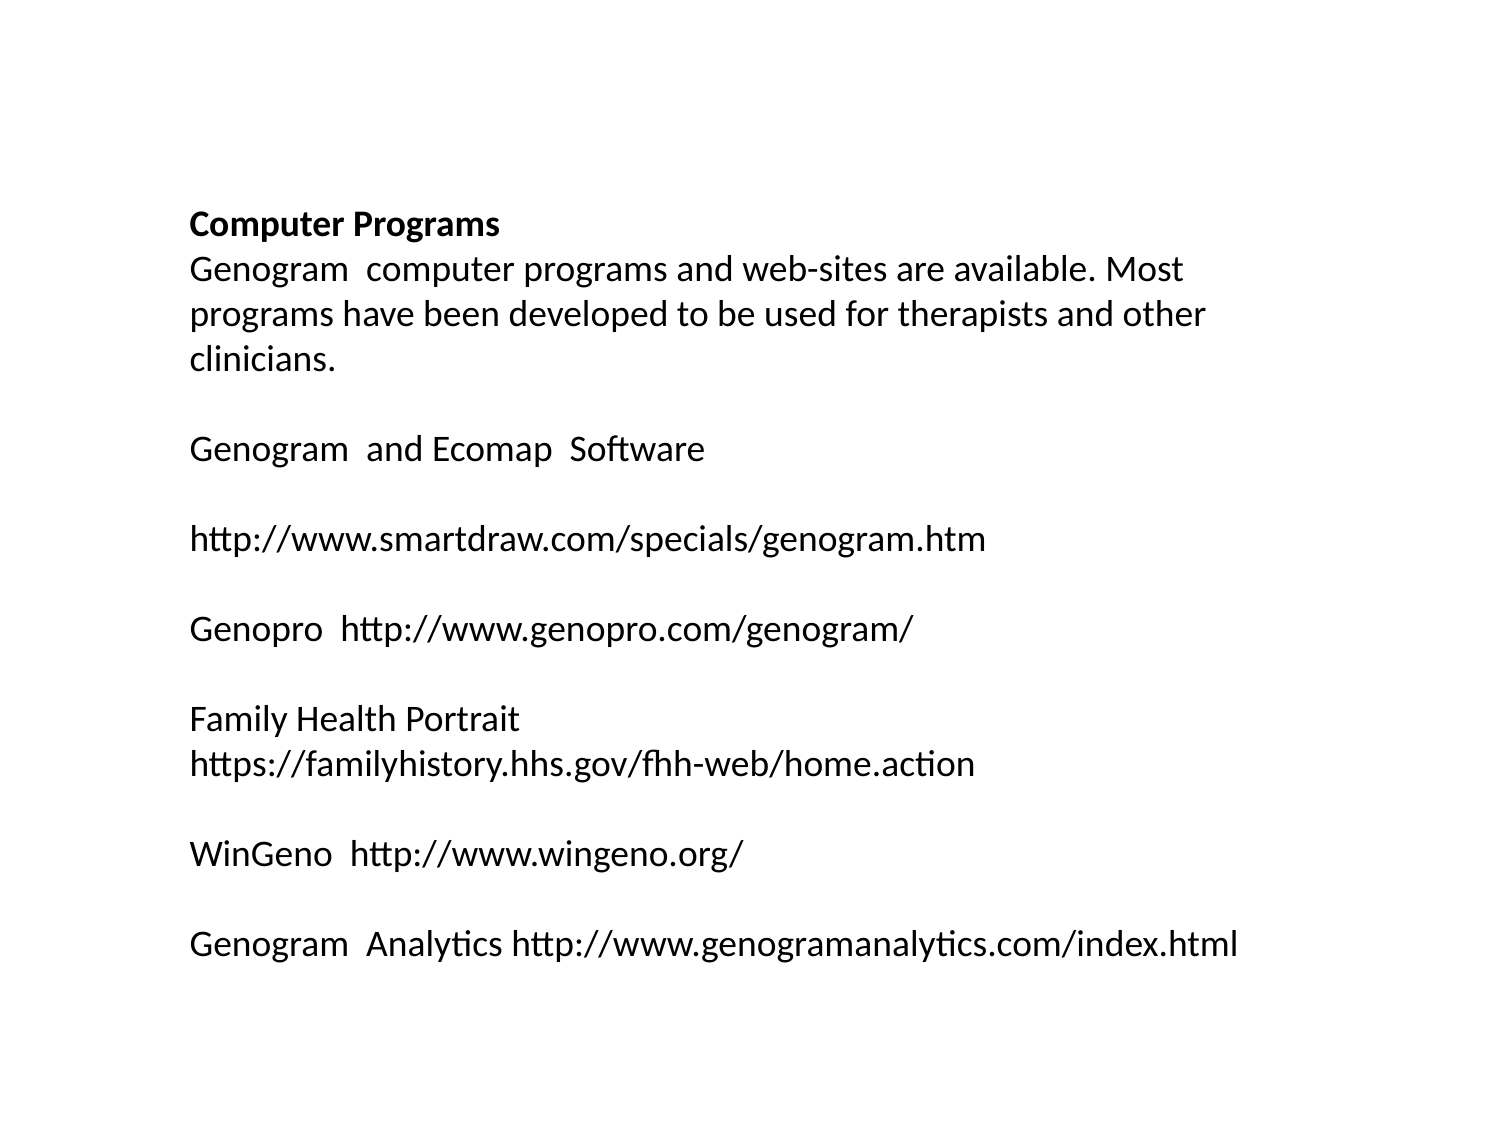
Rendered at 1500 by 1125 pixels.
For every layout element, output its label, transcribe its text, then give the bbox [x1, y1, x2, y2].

text_box Computer Programs Genogram computer programs and web-sites are available. Most programs have been developed to be used for therapists and other clinicians. Genogram and Ecomap Software http://www.smartdraw.com/specials/genogram.htm Genopro http://www.genopro.com/genogram/ Family Health Portrait https://familyhistory.hhs.gov/fhh-web/home.action WinGeno http://www.wingeno.org/ Genogram Analytics http://www.genogramanalytics.com/index.html [174, 191, 1300, 972]
